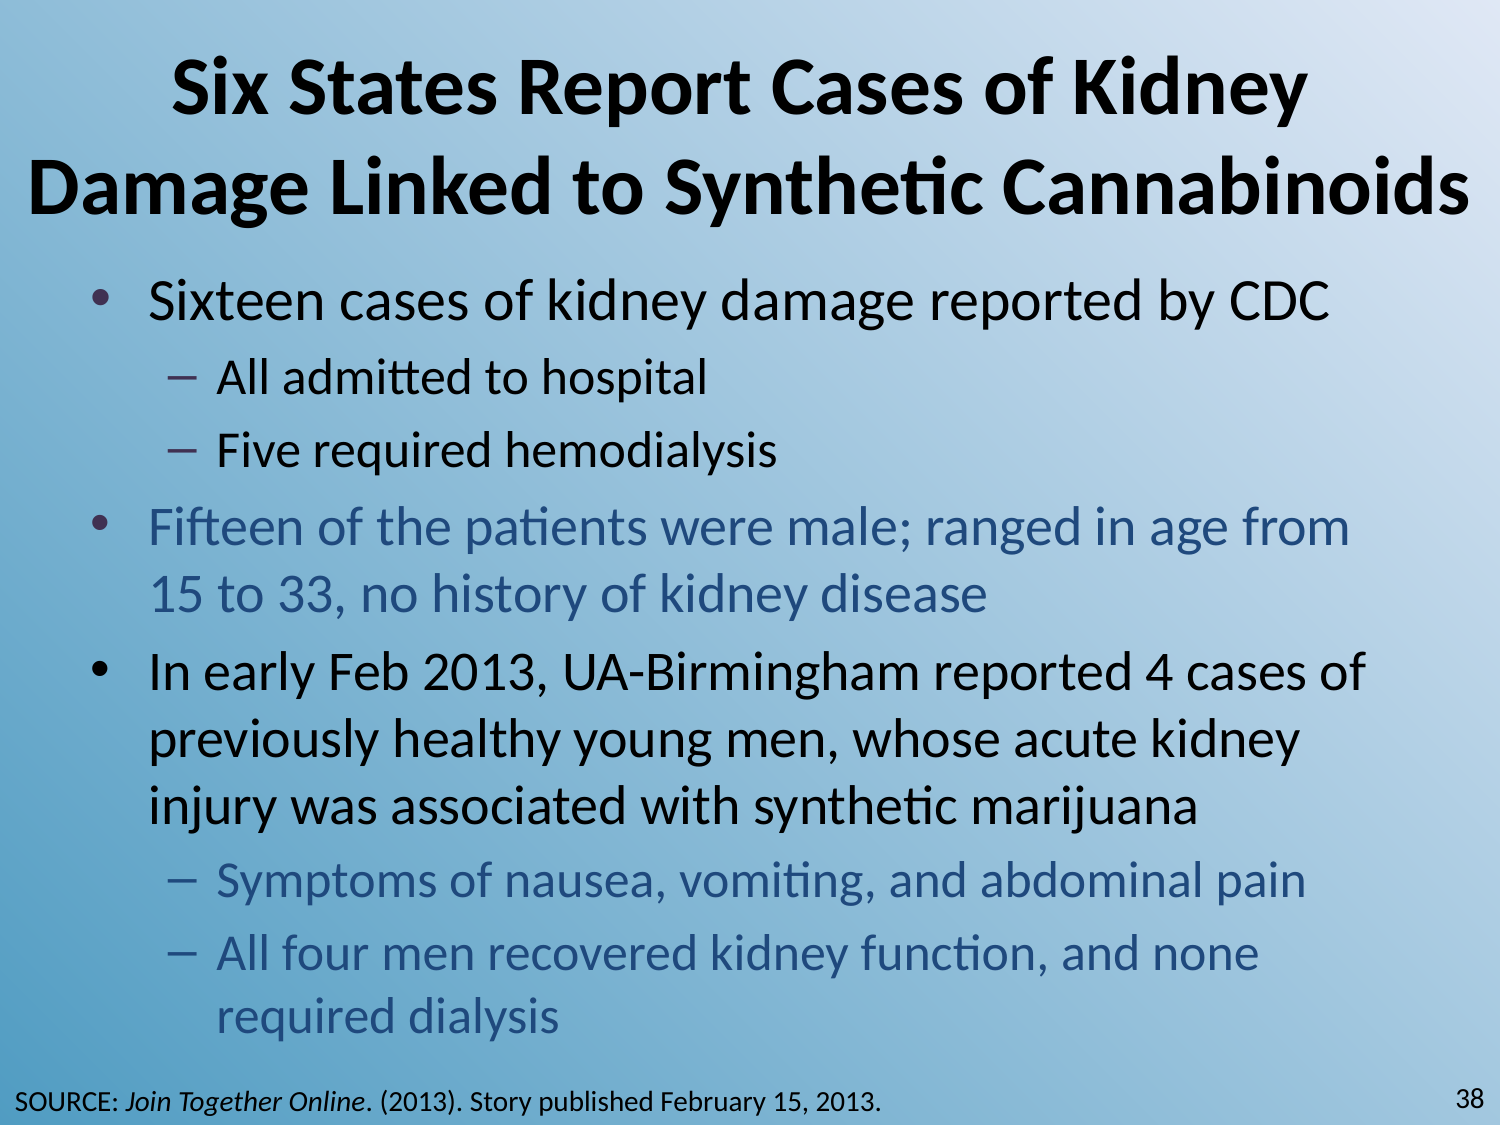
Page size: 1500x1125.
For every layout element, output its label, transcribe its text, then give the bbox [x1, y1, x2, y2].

slide_number 38 [1187, 1065, 1500, 1125]
title Six States Report Cases of Kidney Damage Linked to Synthetic Cannabinoids [0, 50, 1500, 213]
text_box Sixteen cases of kidney damage reported by CDC All admitted to hospital Five required hemodialysis Fifteen of the patients were male; ranged in age from 15 to 33, no history of kidney disease In early Feb 2013, UA-Birmingham reported 4 cases of previously healthy young men, whose acute kidney injury was associated with synthetic marijuana Symptoms of nausea, vomiting, and abdominal pain All four men recovered kidney function, and none required dialysis [75, 252, 1425, 1063]
text_box SOURCE: Join Together Online. (2013). Story published February 15, 2013. [0, 1074, 1187, 1125]
